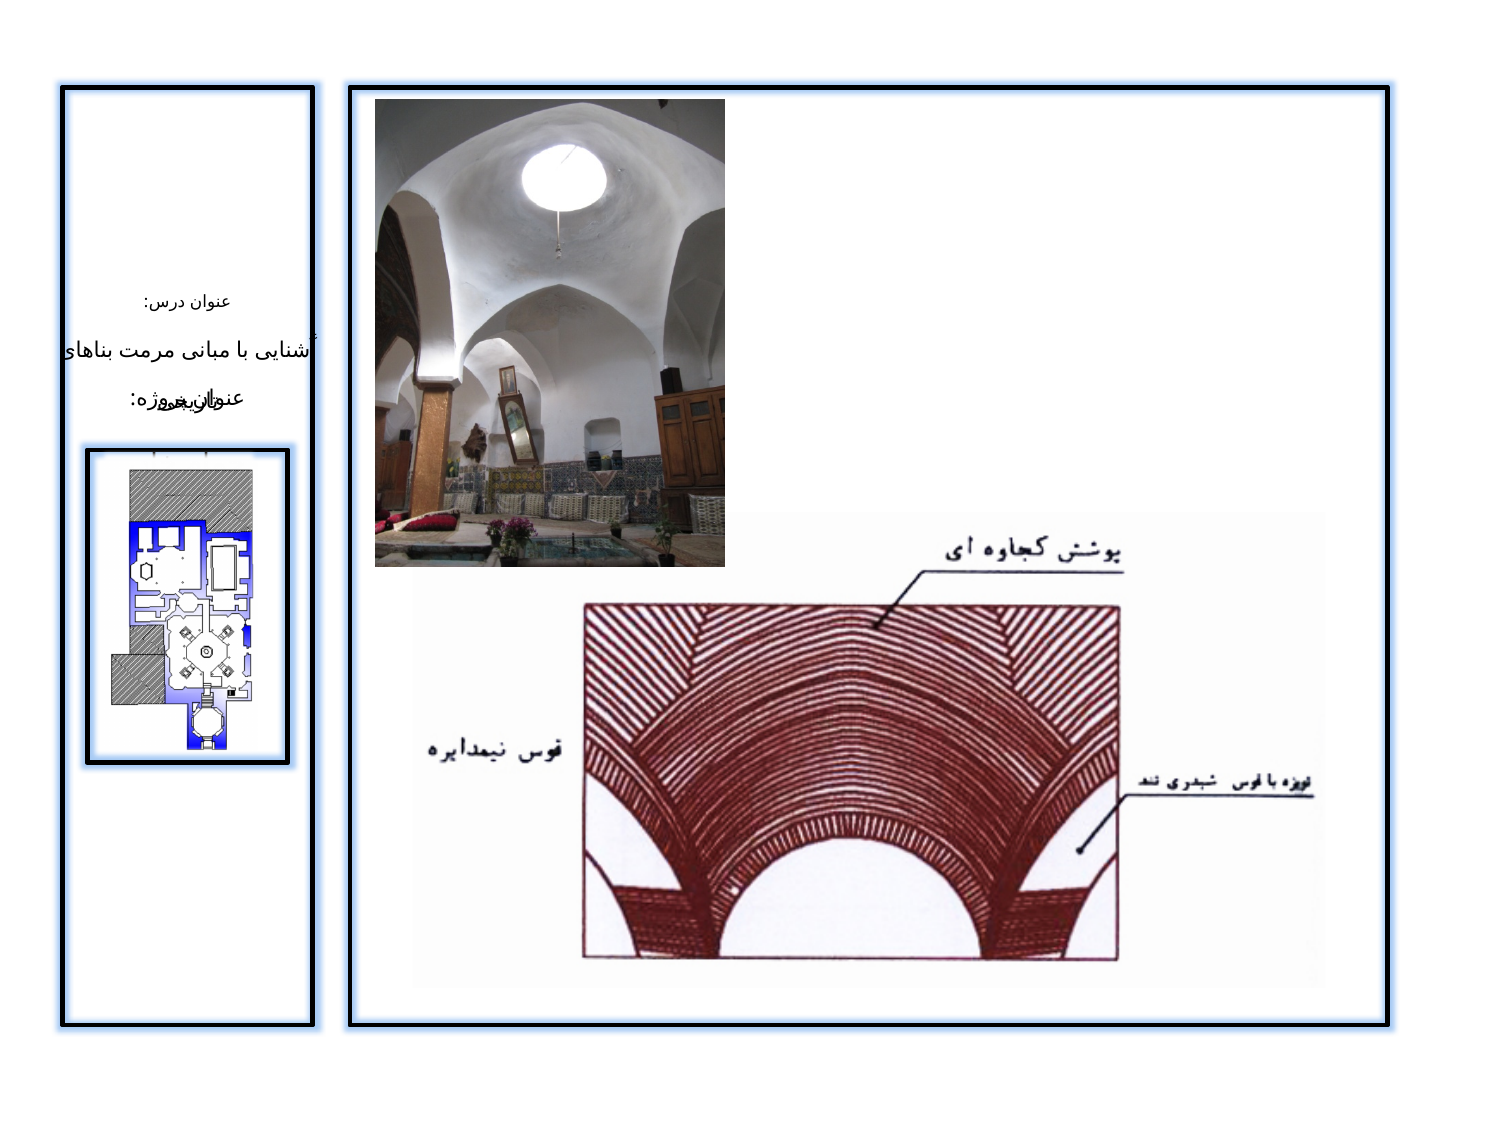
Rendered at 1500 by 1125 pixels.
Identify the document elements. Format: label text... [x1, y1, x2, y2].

text_box [60, 85, 315, 263]
text_box عنوان درس: آَشنایی با مبانی مرمت بناهای تاریخی [24, 263, 350, 420]
picture [374, 99, 1326, 988]
text_box [85, 448, 290, 765]
text_box [60, 420, 315, 1027]
picture [99, 449, 258, 755]
text_box عنوان پروژه: حمام خان [112, 351, 263, 486]
text_box [348, 85, 1390, 1027]
